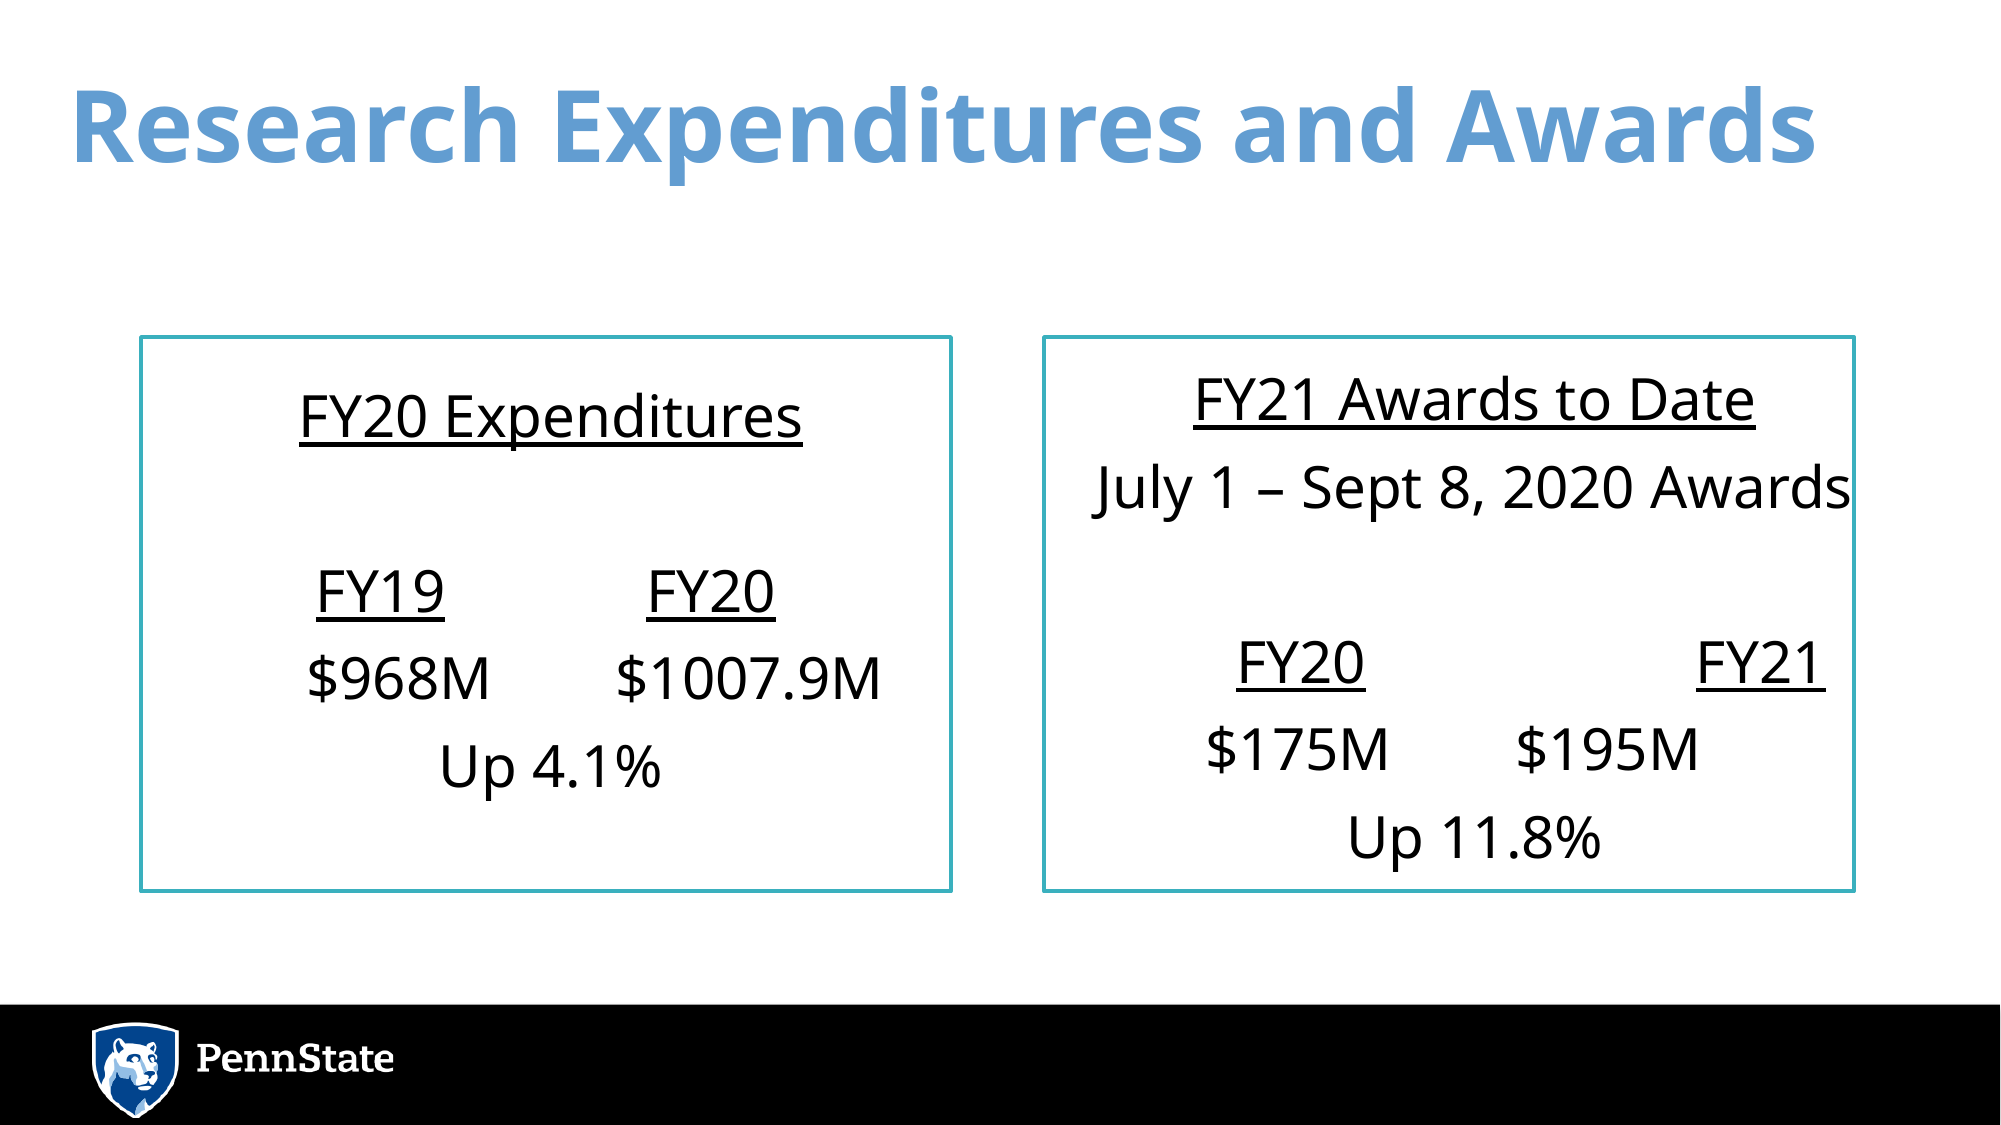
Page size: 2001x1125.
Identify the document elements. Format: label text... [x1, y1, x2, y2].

text_box [139, 335, 953, 893]
picture [91, 1022, 394, 1119]
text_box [1043, 336, 1900, 892]
text_box Research Expenditures and Awards [53, 54, 1946, 149]
